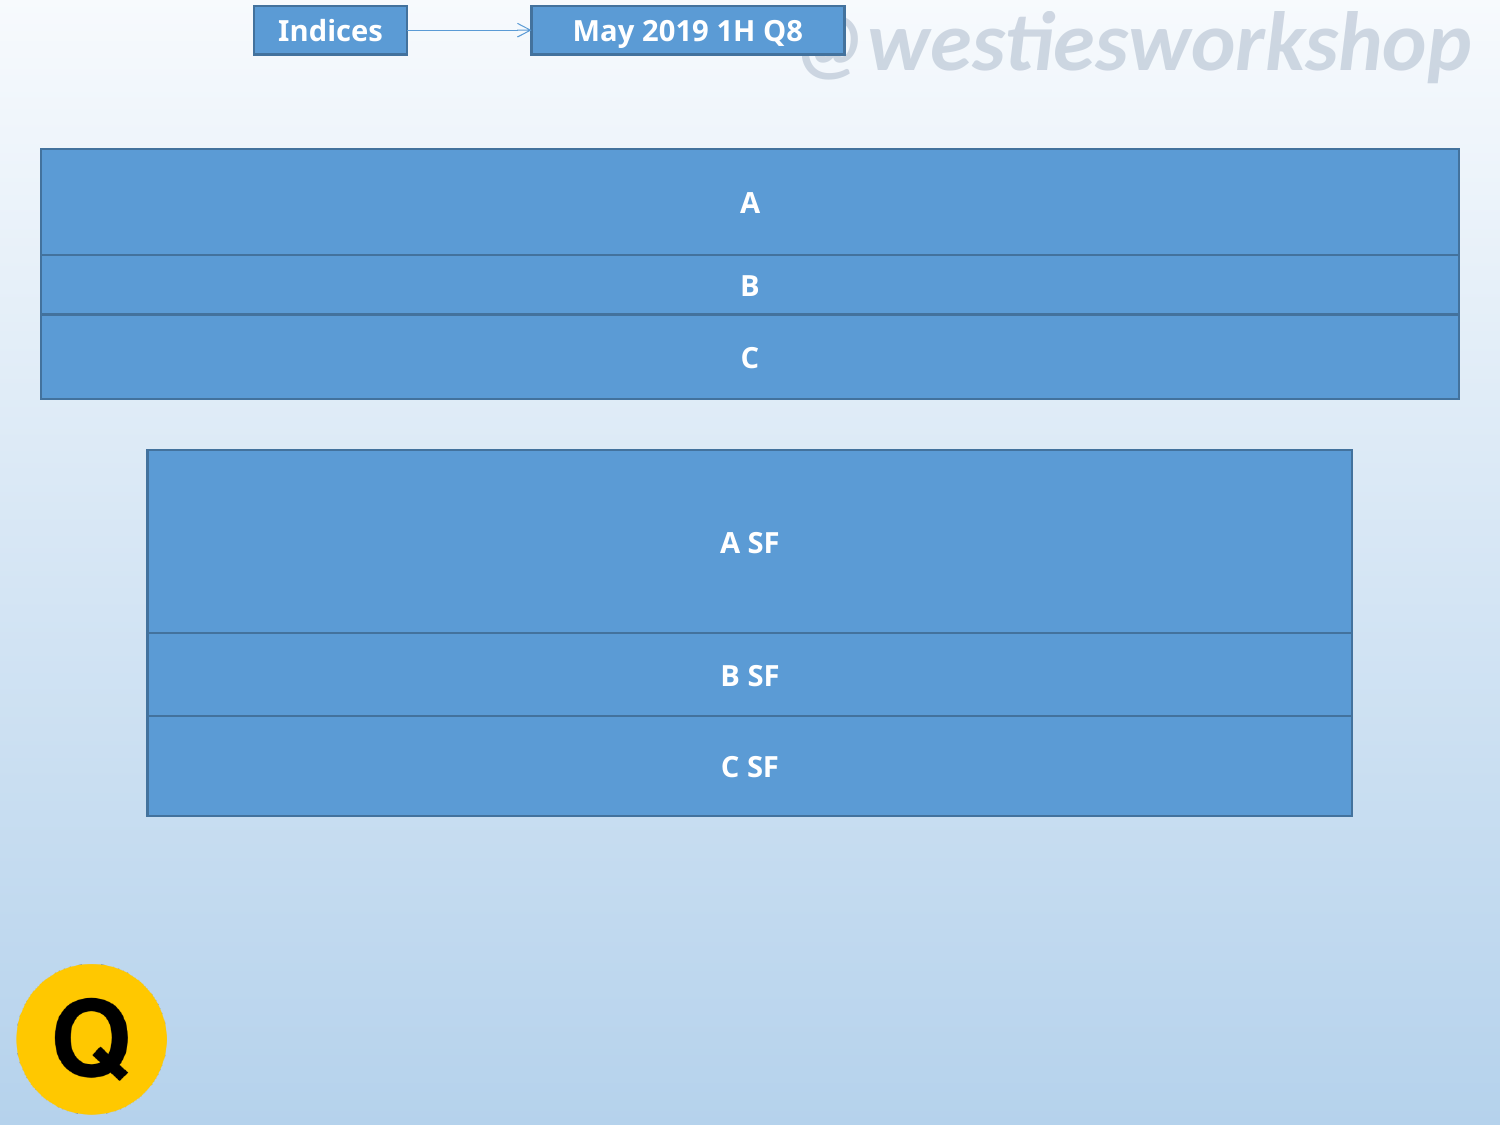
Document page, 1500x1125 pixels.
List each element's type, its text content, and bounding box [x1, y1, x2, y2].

text_box Indices [253, 5, 408, 56]
picture [41, 148, 1459, 400]
picture [0, 940, 191, 1125]
text_box May 2019 1H Q8 [530, 5, 846, 56]
picture [147, 450, 1353, 817]
